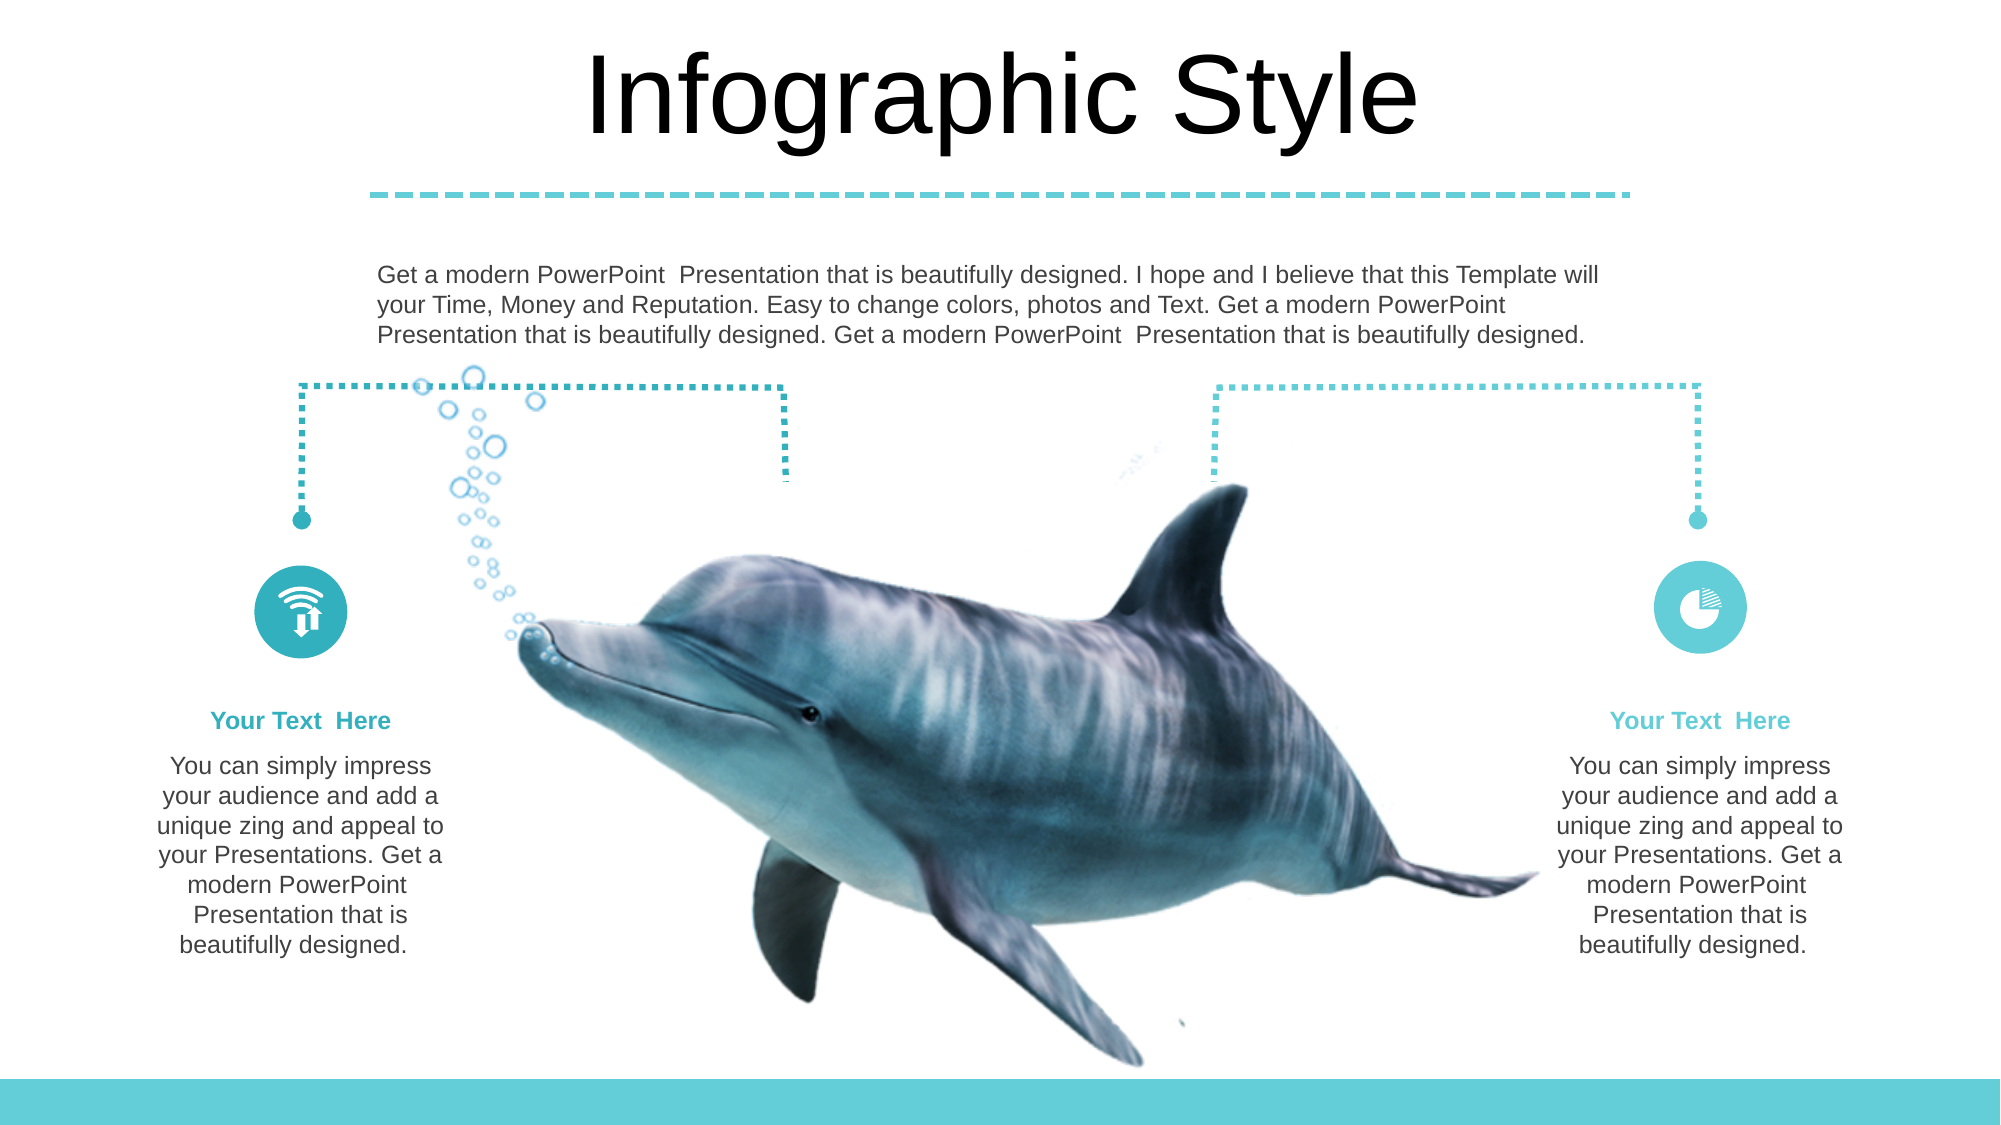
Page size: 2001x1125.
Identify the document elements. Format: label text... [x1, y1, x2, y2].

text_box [1566, 696, 1870, 970]
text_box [131, 696, 349, 970]
text_box [1652, 559, 1748, 655]
text_box [253, 564, 349, 660]
picture [349, 318, 1566, 1087]
text_box [277, 585, 325, 639]
text_box [295, 385, 349, 527]
text_box Get a modern PowerPoint Presentation that is beautifully designed. I hope and I believe that this Template will your Time, Money and Reputation. Easy to change colors, photos and Text. Get a modern PowerPoint Presentation that is beautifully designed. Get a modern PowerPoint Presentation that is beautifully designed. [362, 251, 1641, 357]
list Infographic Style [53, 38, 1952, 157]
text_box [1679, 586, 1723, 630]
text_box [1566, 385, 1705, 527]
